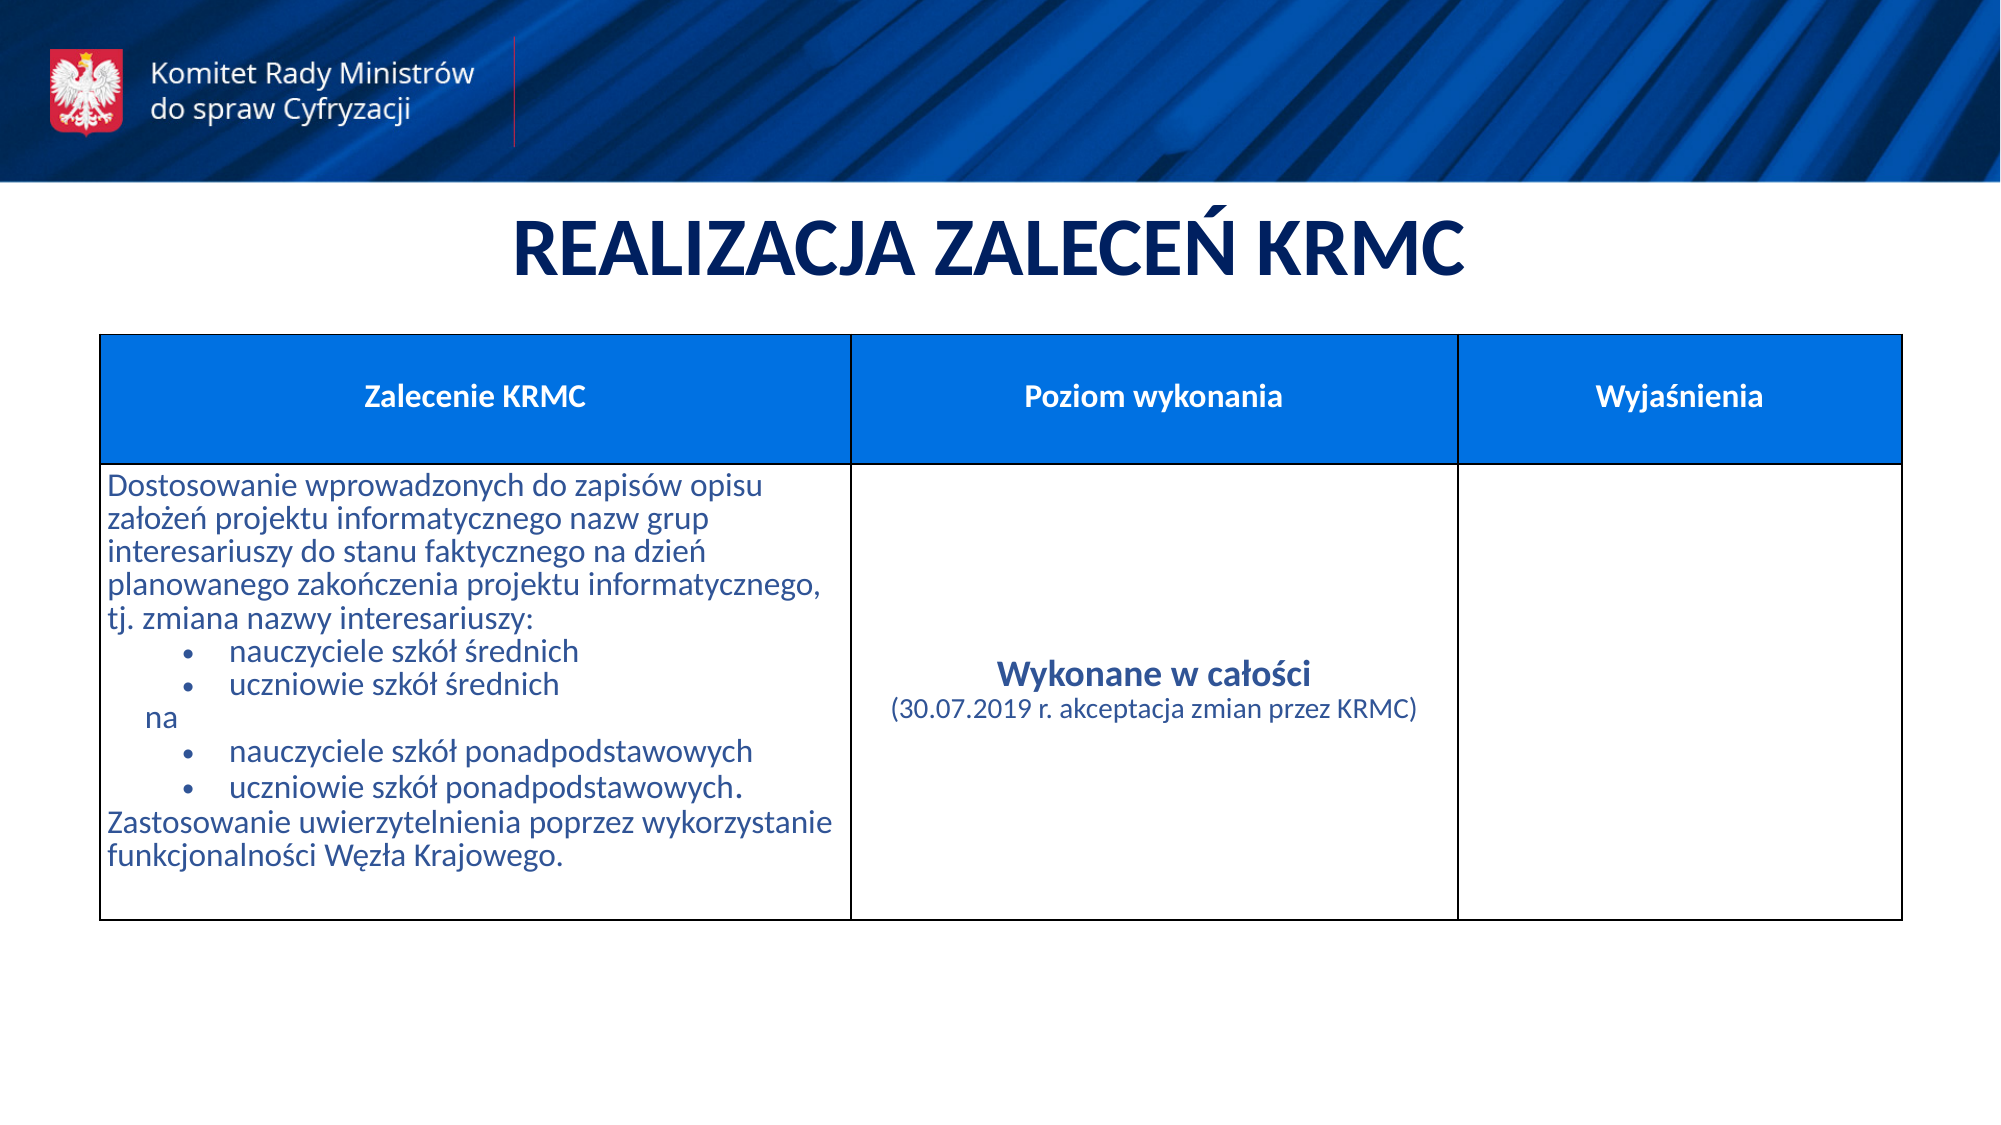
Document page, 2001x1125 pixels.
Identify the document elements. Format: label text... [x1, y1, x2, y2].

table_header Zalecenie KRMC [101, 335, 850, 463]
table_cell [1459, 465, 1901, 919]
picture [0, 0, 2001, 1125]
table_header Wyjaśnienia [1459, 335, 1901, 463]
table_cell Dostosowanie wprowadzonych do zapisów opisu założeń projektu informatycznego nazw grup interesariuszy do stanu faktycznego na dzień planowanego zakończenia projektu informatycznego, tj. zmiana nazwy interesariuszy: nauczyciele szkół średnich uczniowie szkół średnich na nauczyciele szkół ponadpodstawowych uczniowie szkół ponadpodstawowych. Zastosowanie uwierzytelnienia poprzez wykorzystanie funkcjonalności Węzła Krajowego. [101, 465, 850, 919]
table_cell Wykonane w całości (30.07.2019 r. akceptacja zmian przez KRMC) [852, 465, 1457, 919]
table_header Poziom wykonania [852, 335, 1457, 463]
text_box REALIZACJA ZALECEŃ KRMC [291, 184, 1688, 308]
